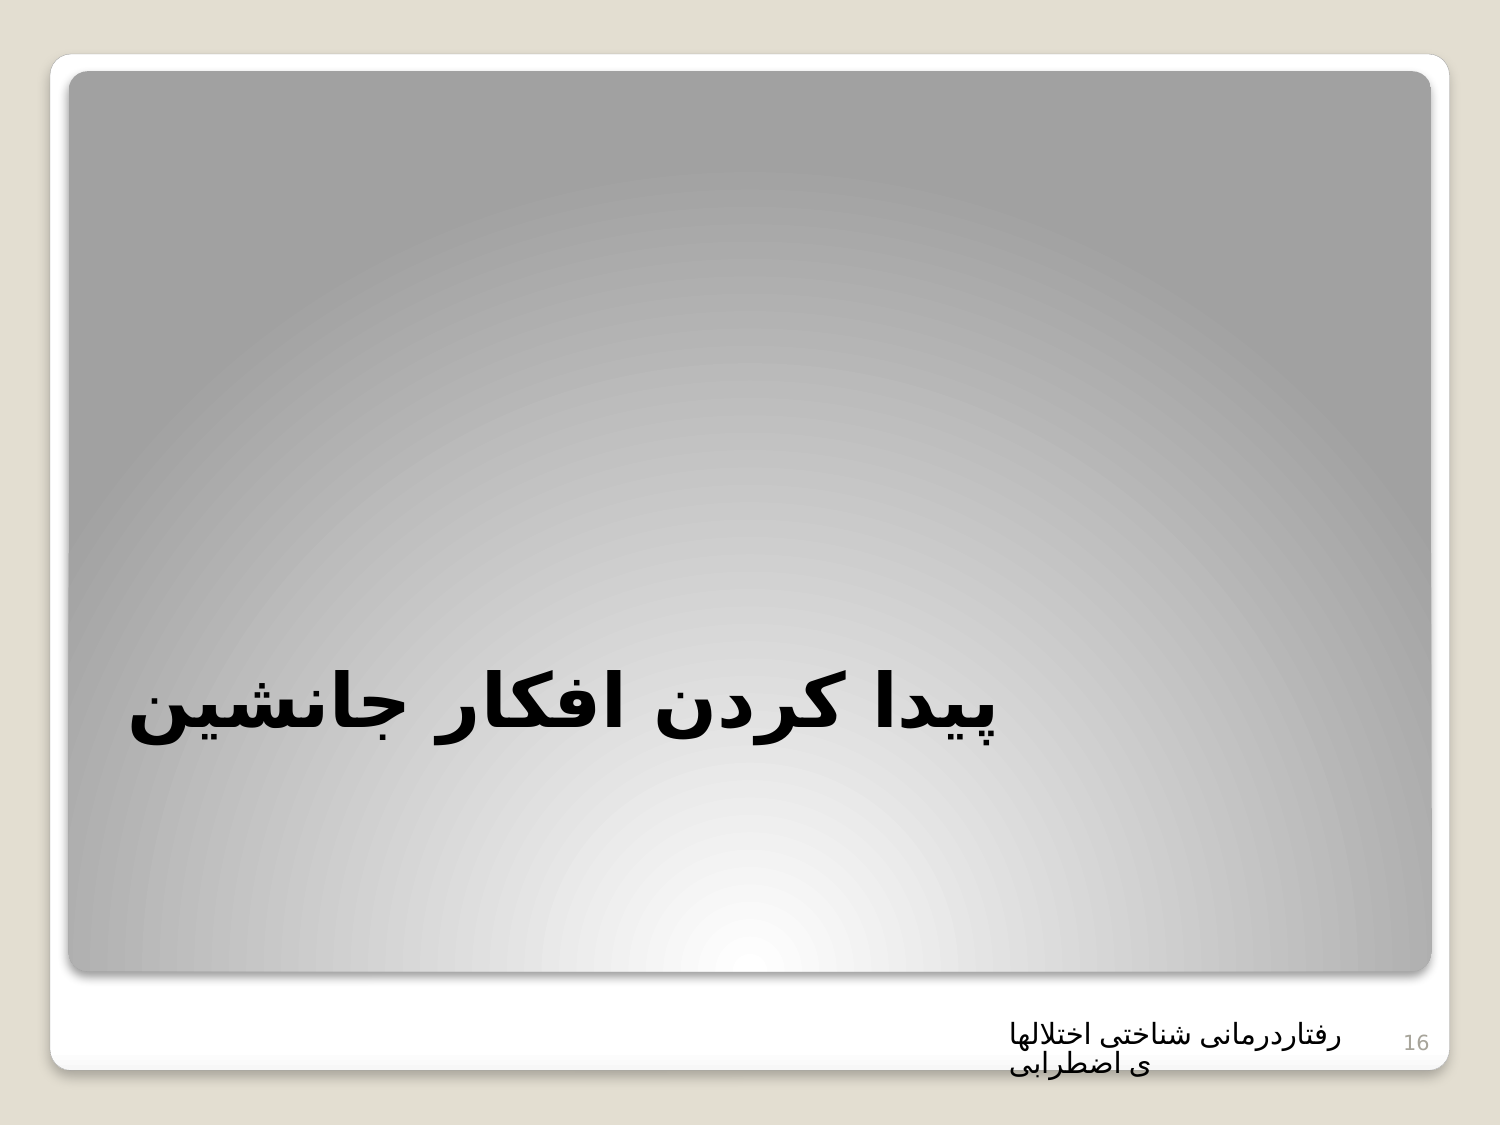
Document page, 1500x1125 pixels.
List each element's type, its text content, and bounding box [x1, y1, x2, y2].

title پيدا كردن افكار جانشين [112, 375, 1425, 750]
slide_number 16 [1370, 1002, 1445, 1063]
footer رفتاردرمانی شناختی اختلالهای اضطرابی [994, 1002, 1370, 1063]
